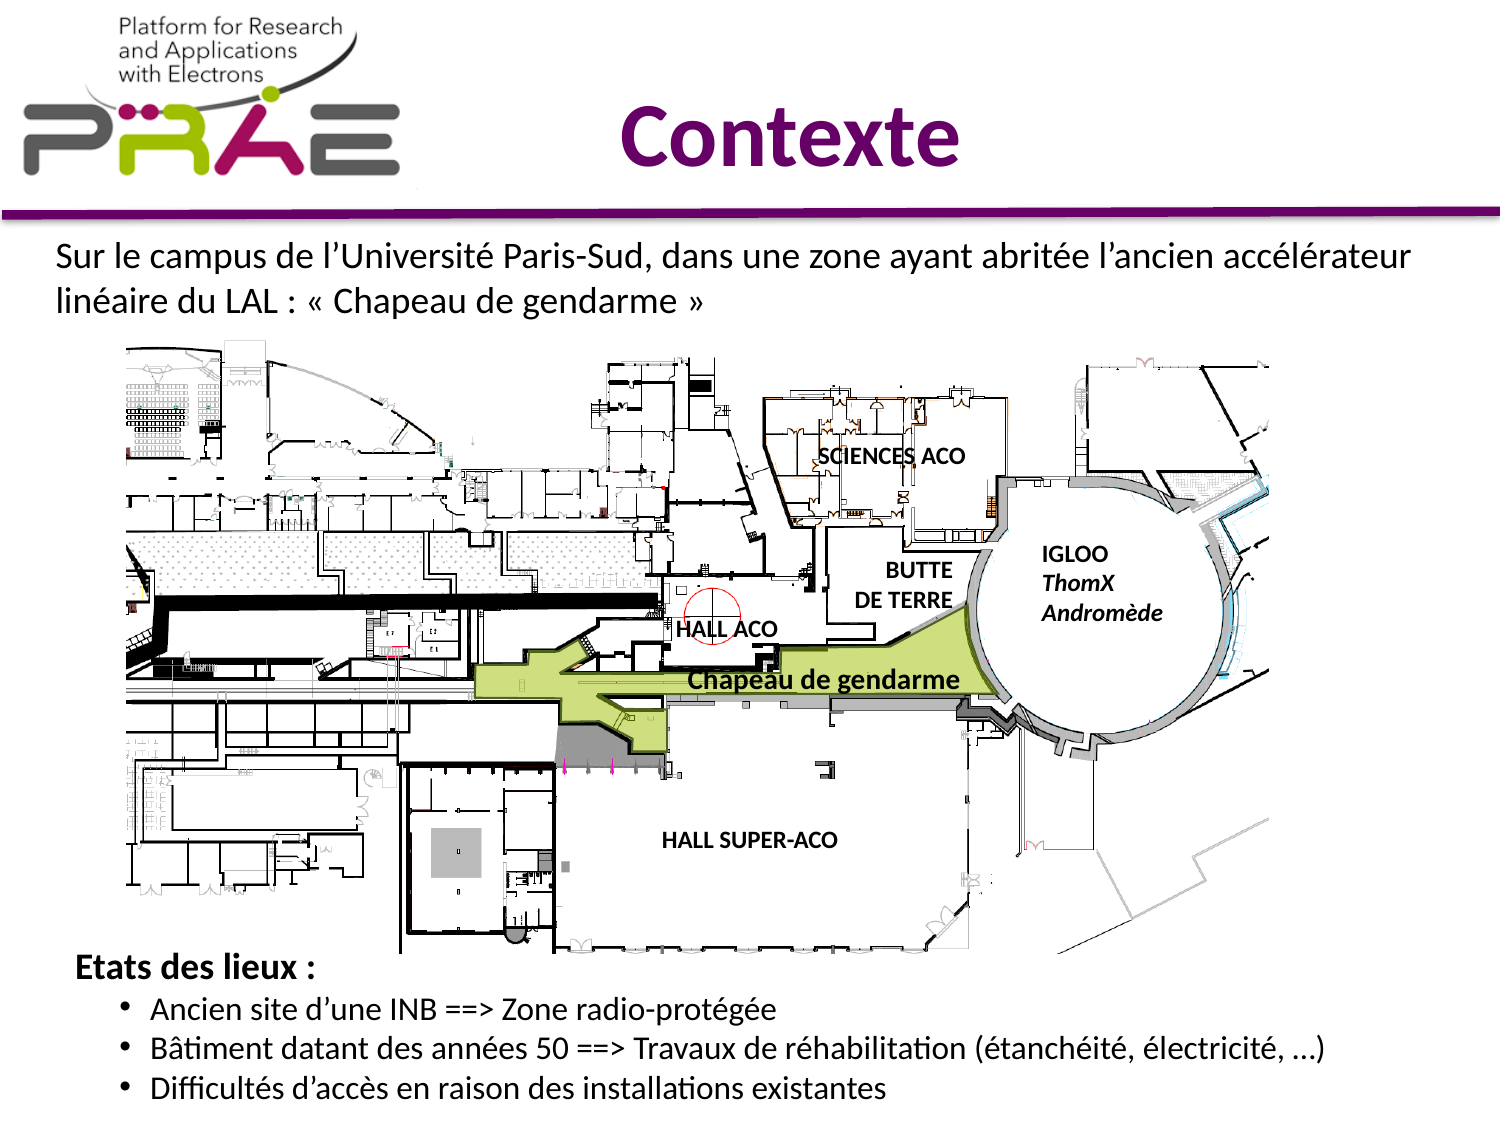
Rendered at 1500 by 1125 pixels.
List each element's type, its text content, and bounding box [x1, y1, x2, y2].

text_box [1, 210, 1500, 216]
text_box Contexte [423, 67, 1466, 194]
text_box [654, 432, 1289, 895]
picture [107, 287, 1270, 969]
text_box Sur le campus de l’Université Paris-Sud, dans une zone ayant abritée l’ancien accélérateur linéaire du LAL : « Chapeau de gendarme » [40, 224, 1500, 329]
picture [1, 1, 419, 191]
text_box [474, 604, 648, 752]
text_box Etats des lieux : Ancien site d’une INB ==> Zone radio-protégée Bâtiment datant des années 50 ==> Travaux de réhabilitation (étanchéité, électricité, …) Difficultés d’accès en raison des installations existantes [60, 934, 1381, 1114]
